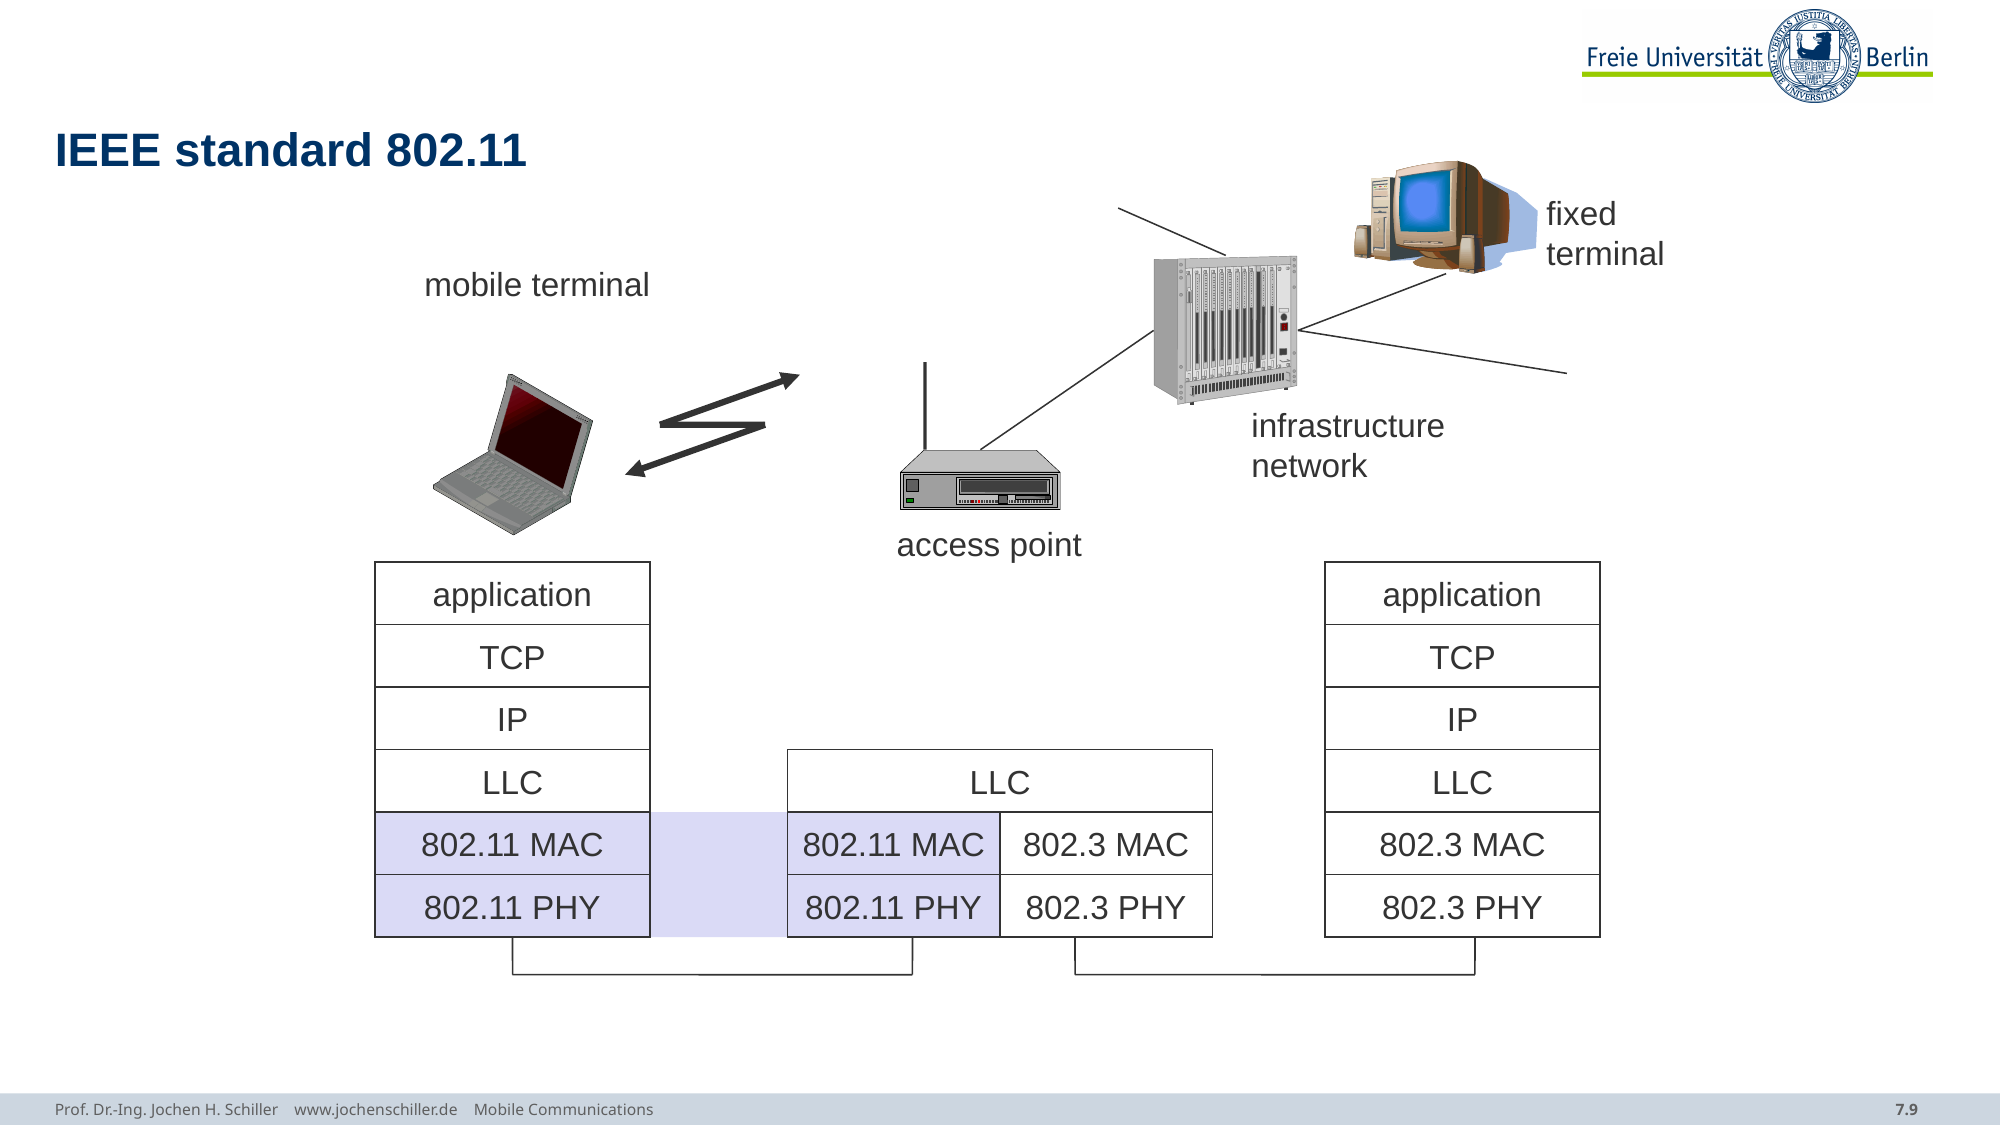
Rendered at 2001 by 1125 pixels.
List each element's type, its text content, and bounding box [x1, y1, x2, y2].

text_box mobile terminal [409, 255, 666, 311]
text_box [980, 330, 1154, 450]
footer Prof. Dr.-Ing. Jochen H. Schiller www.jochenschiller.de Mobile Communications [54, 1091, 1363, 1125]
text_box IP [375, 687, 650, 749]
text_box IP [1325, 687, 1600, 749]
text_box 802.11 PHY [375, 875, 650, 938]
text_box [624, 374, 801, 475]
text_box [1153, 255, 1299, 406]
text_box access point [881, 515, 1098, 570]
text_box TCP [375, 624, 650, 687]
text_box fixed terminal [1540, 184, 1680, 280]
text_box LLC [787, 749, 1213, 813]
title IEEE standard 802.11 [54, 117, 1946, 188]
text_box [899, 449, 1061, 511]
text_box 802.11 MAC [787, 813, 1000, 874]
text_box 802.11 MAC [375, 813, 650, 875]
text_box [650, 812, 787, 938]
text_box TCP [1325, 624, 1600, 687]
picture [1582, 9, 1933, 103]
text_box infrastructure network [1236, 397, 1461, 492]
text_box LLC [375, 749, 650, 813]
text_box 802.3 MAC [1000, 813, 1213, 874]
text_box application [1325, 562, 1600, 624]
text_box LLC [1325, 749, 1600, 813]
text_box 802.3 PHY [1000, 874, 1213, 938]
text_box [1297, 330, 1568, 374]
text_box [1117, 207, 1226, 256]
text_box application [375, 562, 650, 624]
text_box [1297, 273, 1447, 329]
picture [1354, 160, 1538, 274]
text_box 802.3 MAC [1325, 813, 1600, 875]
text_box 802.3 PHY [1325, 875, 1600, 938]
picture [432, 373, 594, 536]
text_box 802.11 PHY [787, 874, 1000, 938]
